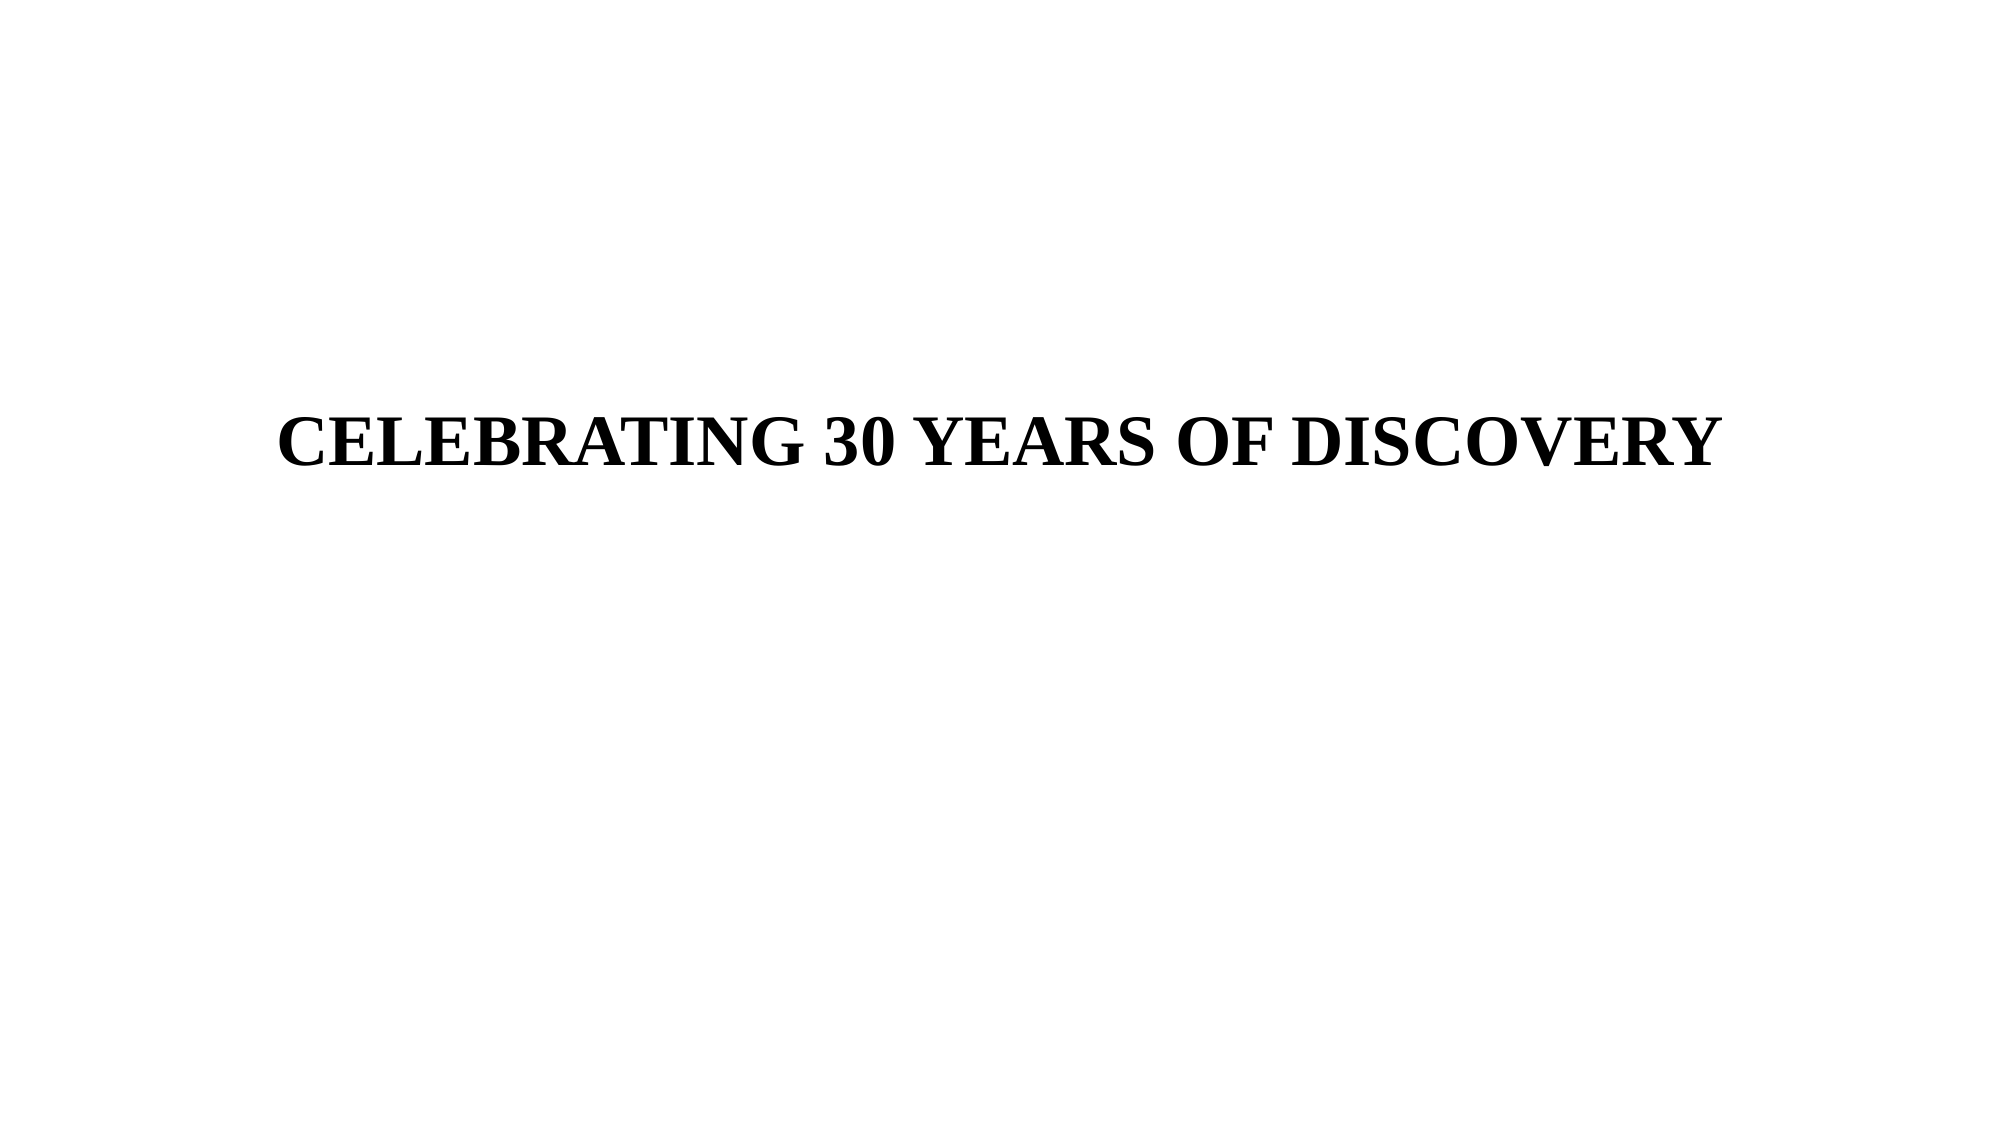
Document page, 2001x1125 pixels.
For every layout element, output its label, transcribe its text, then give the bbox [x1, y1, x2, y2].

title CELEBRATING 30 YEARS OF DISCOVERY [249, 184, 1750, 576]
